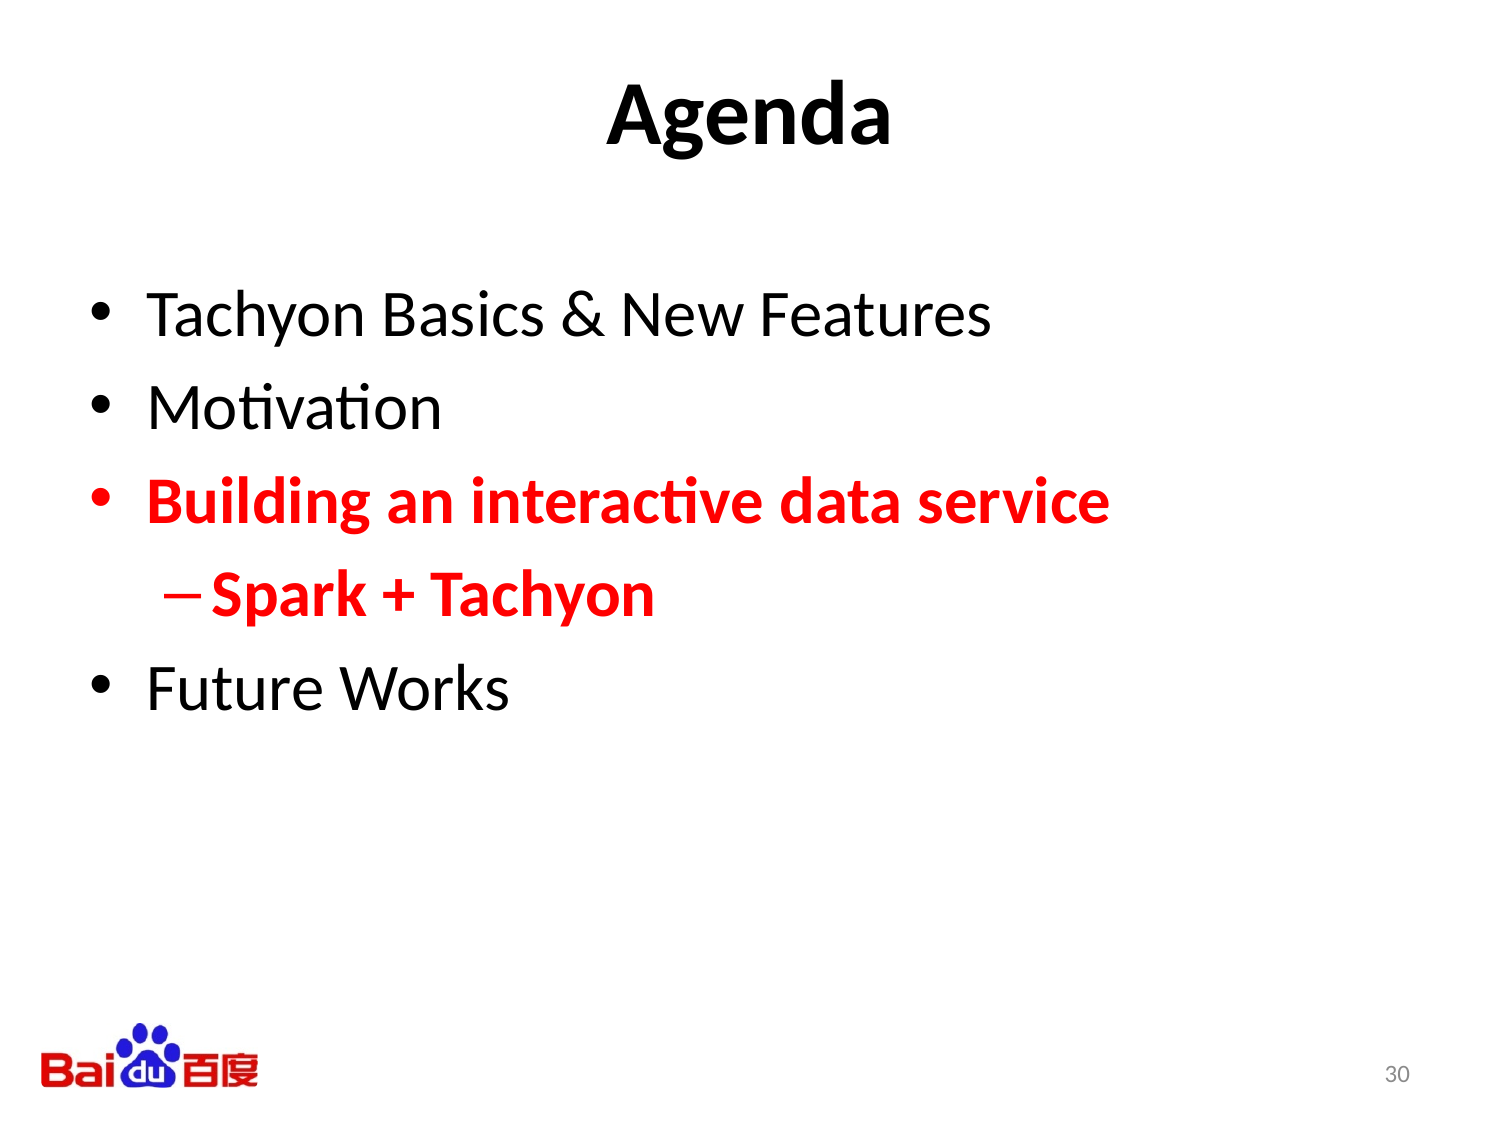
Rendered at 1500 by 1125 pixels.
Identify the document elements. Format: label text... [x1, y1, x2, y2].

title Agenda [75, 45, 1425, 233]
slide_number 30 [1074, 1042, 1425, 1103]
list Tachyon Basics & New Features Motivation Building an interactive data service Spark + Tachyon Future Works [75, 262, 1425, 1005]
picture [41, 1023, 258, 1088]
